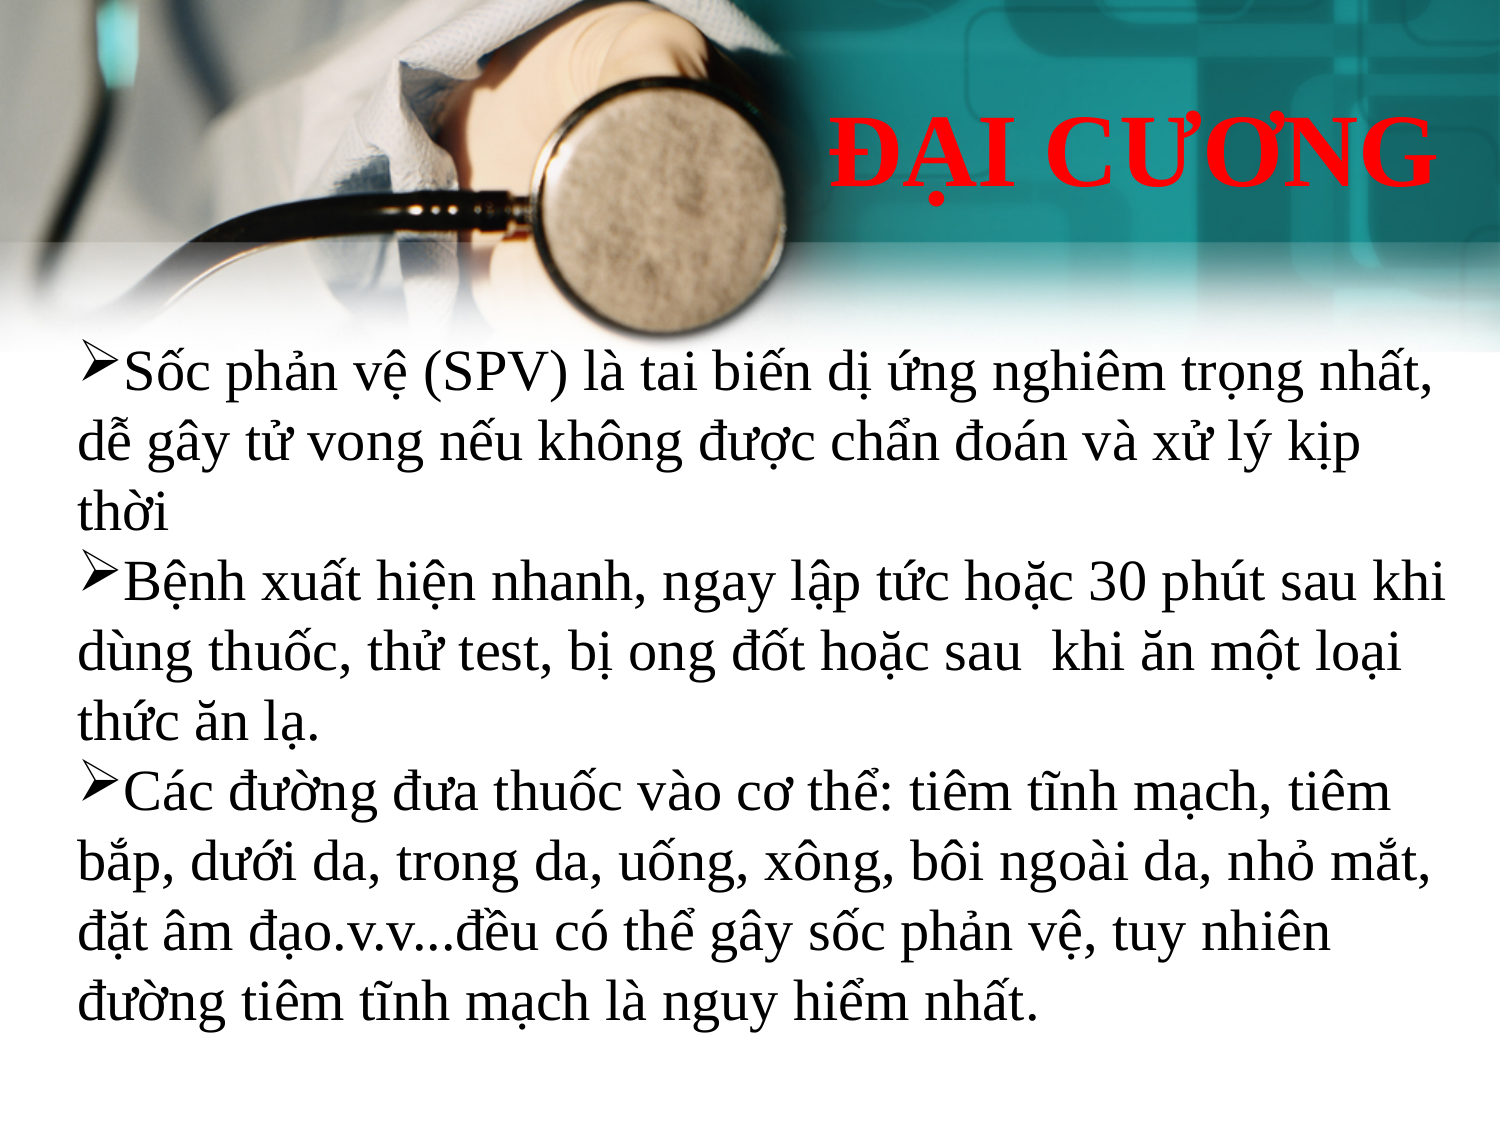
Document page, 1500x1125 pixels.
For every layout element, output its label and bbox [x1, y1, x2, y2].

list [0, 0, 1500, 1125]
